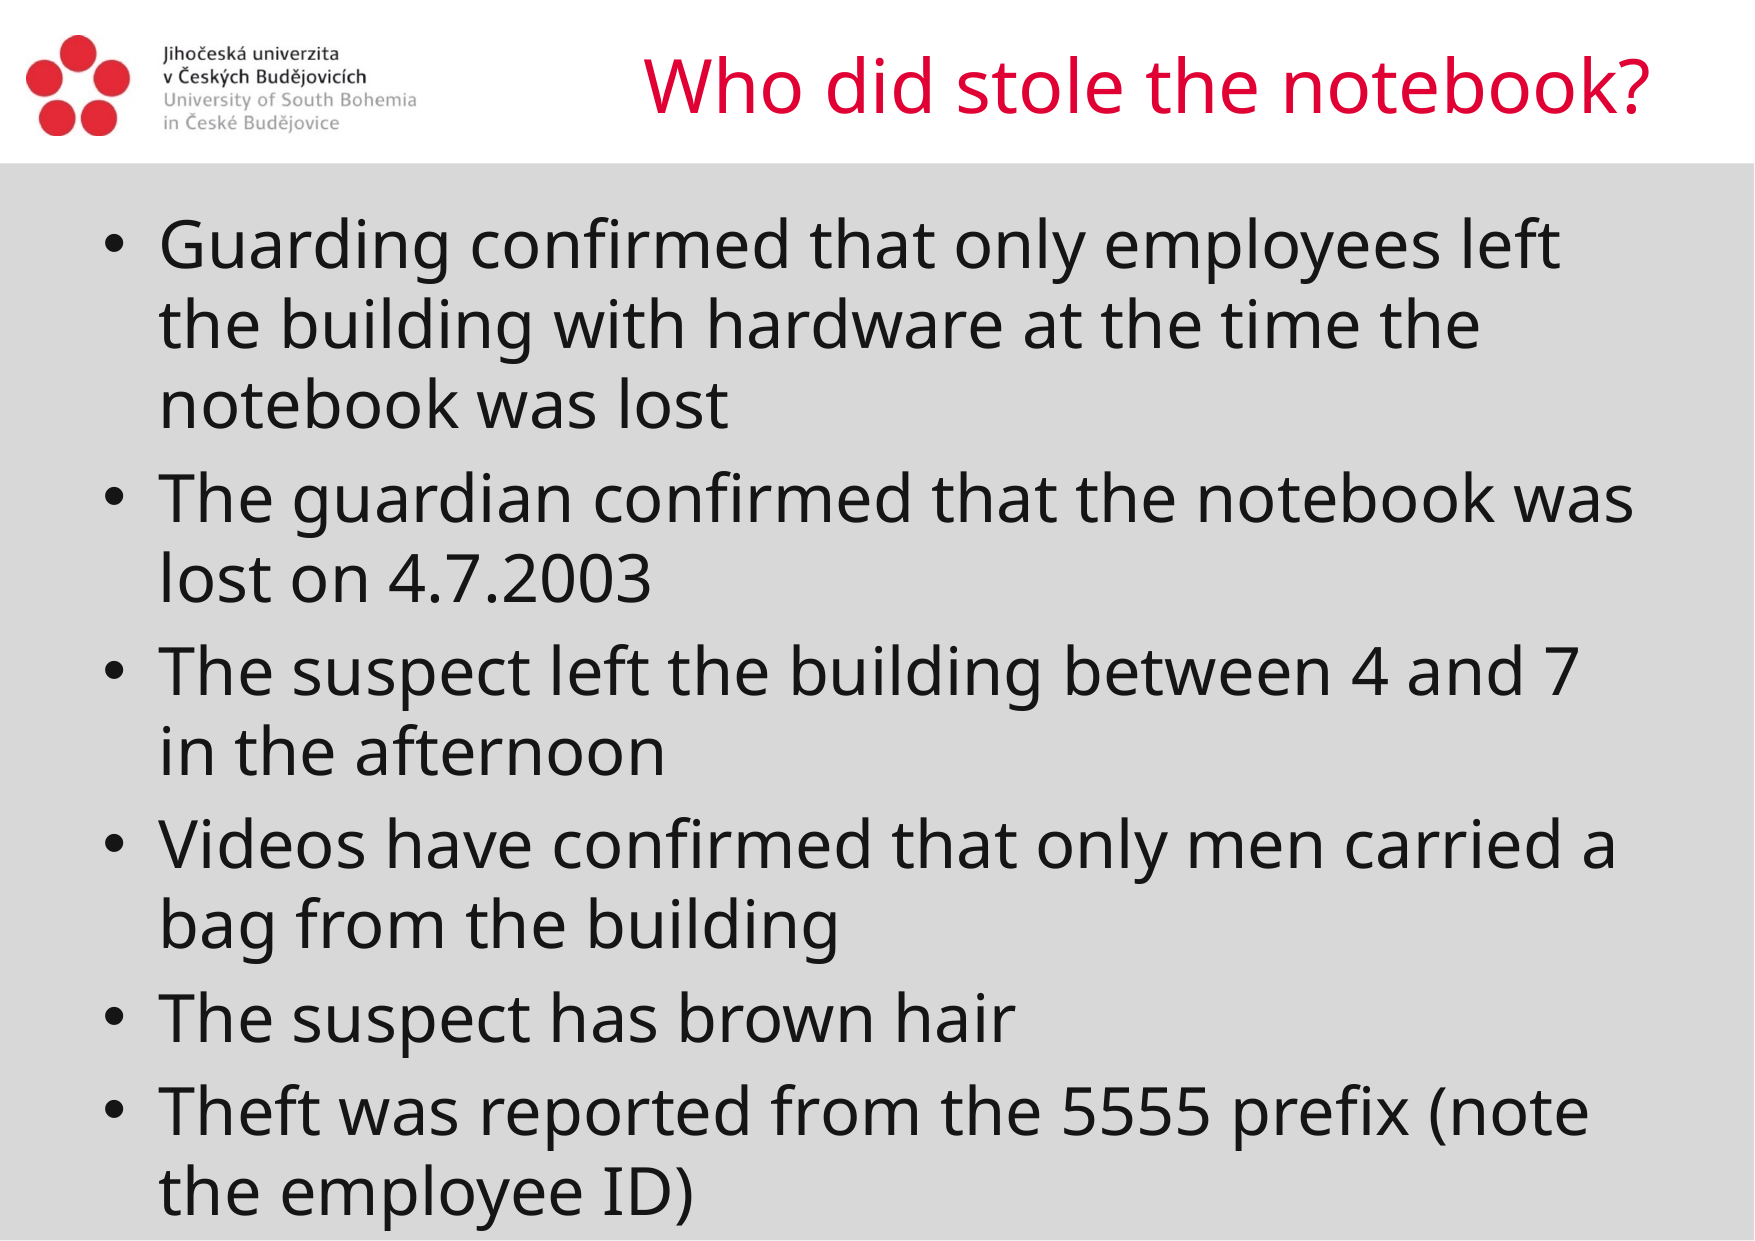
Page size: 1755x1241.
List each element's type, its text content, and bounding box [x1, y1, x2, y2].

picture [26, 35, 417, 136]
list Guarding confirmed that only employees left the building with hardware at the time the notebook was lost The guardian confirmed that the notebook was lost on 4.7.2003 The suspect left the building between 4 and 7 in the afternoon Videos have confirmed that only men carried a bag from the building The suspect has brown hair Theft was reported from the 5555 prefix (note the employee ID) During the inventory, the notebook was placed in a restricted room [87, 194, 1667, 1109]
title Who did stole the notebook? [448, 29, 1667, 139]
